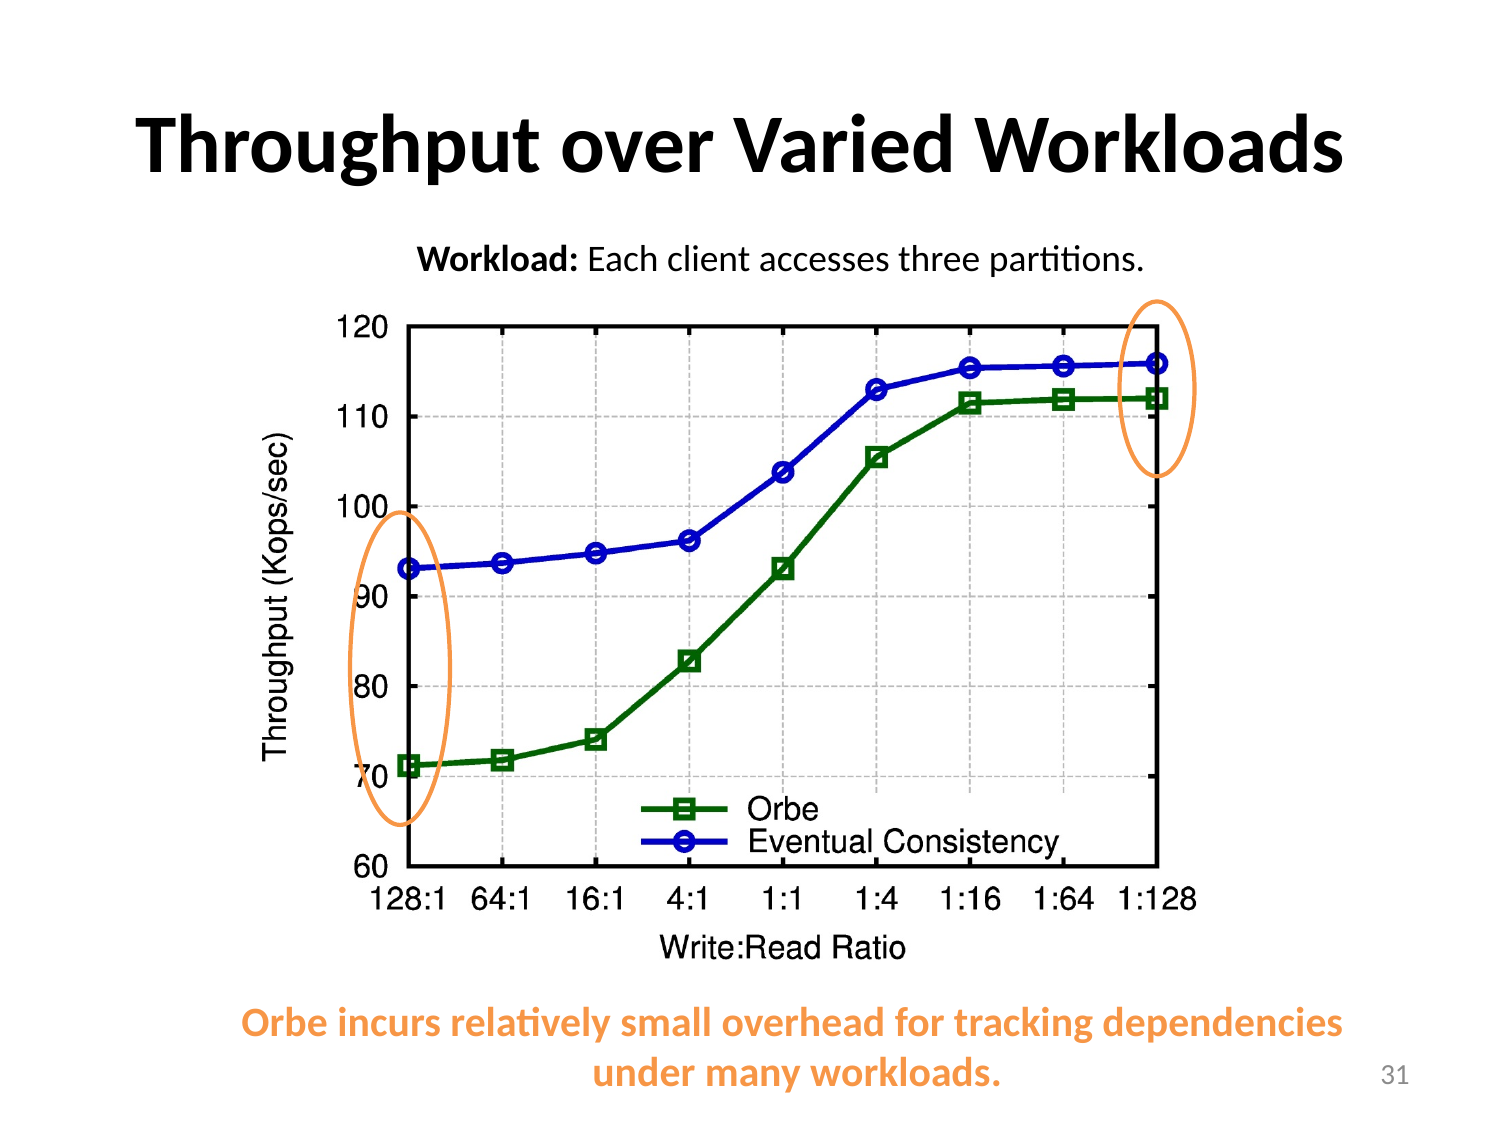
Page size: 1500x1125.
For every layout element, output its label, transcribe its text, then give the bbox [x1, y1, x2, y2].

text_box Orbe incurs relatively small overhead for tracking dependencies under many workloads. [226, 987, 1369, 1103]
text_box Workload: Each client accesses three partitions. [401, 226, 1161, 285]
title Throughput over Varied Workloads [75, 45, 1425, 233]
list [249, 287, 1226, 971]
slide_number 31 [1369, 1042, 1425, 1103]
